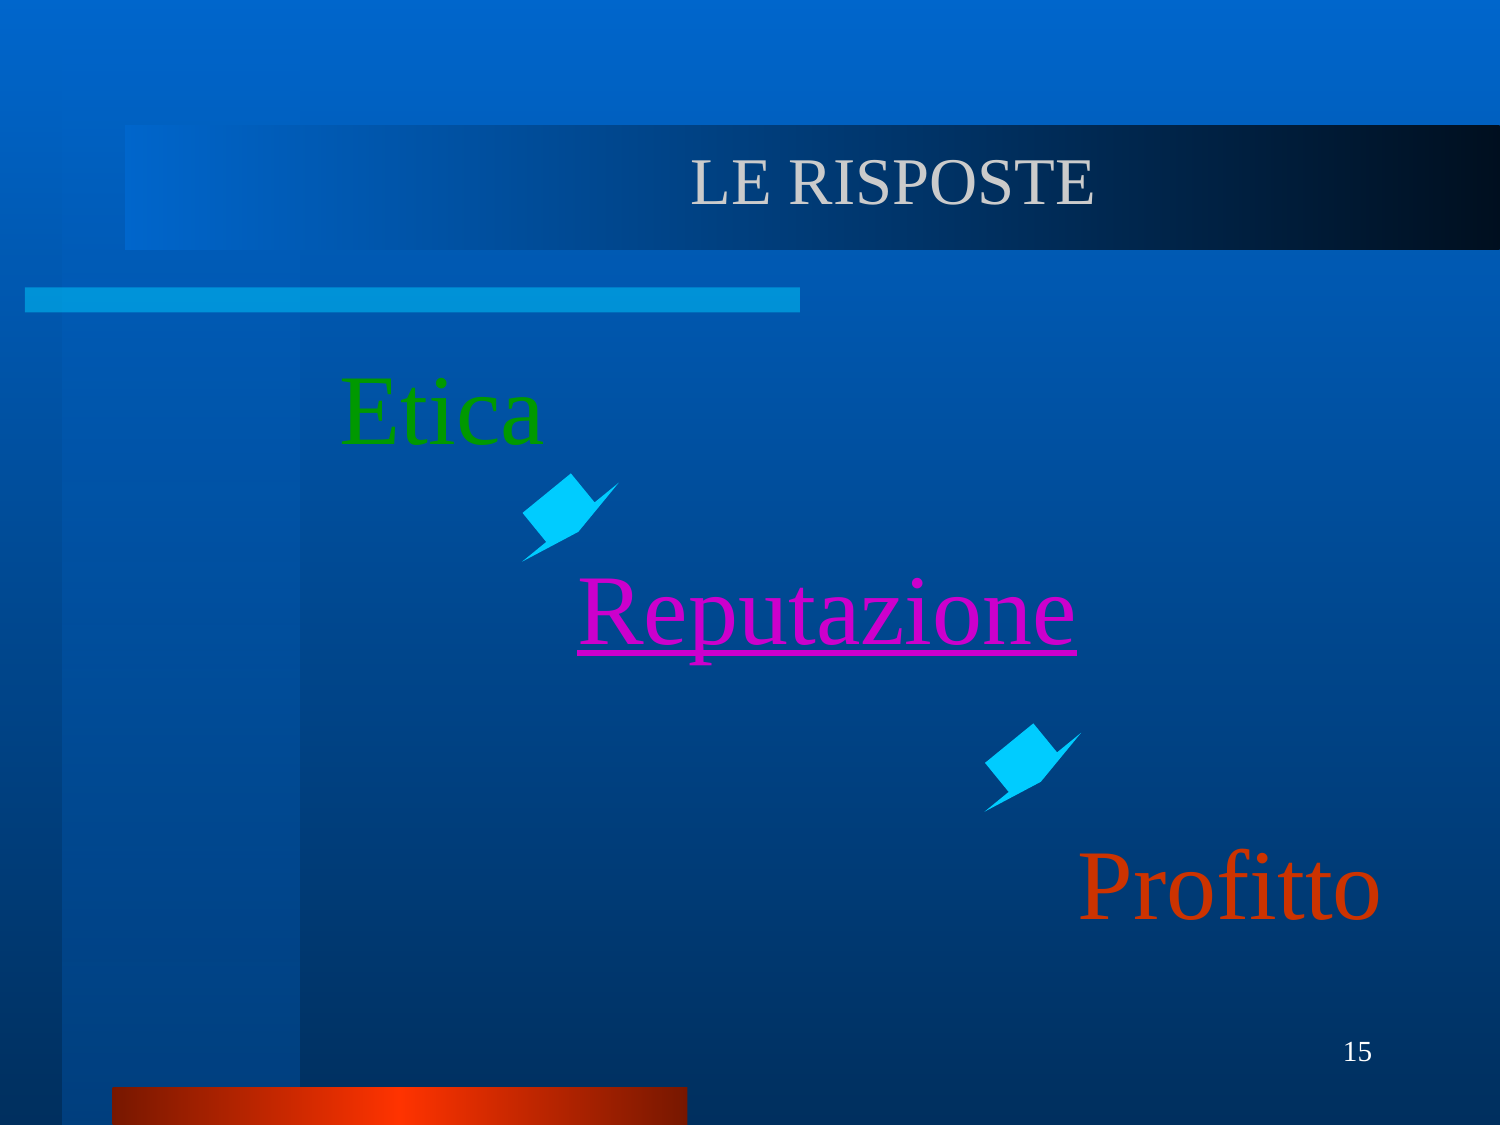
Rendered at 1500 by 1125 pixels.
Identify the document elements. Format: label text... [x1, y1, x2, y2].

title LE RISPOSTE [337, 137, 1450, 225]
text_box [984, 723, 1082, 812]
text_box Profitto [1063, 812, 1399, 948]
text_box Etica [325, 337, 561, 533]
text_box Reputazione [562, 537, 1093, 673]
text_box [521, 473, 619, 562]
slide_number 15 [1074, 1012, 1388, 1088]
